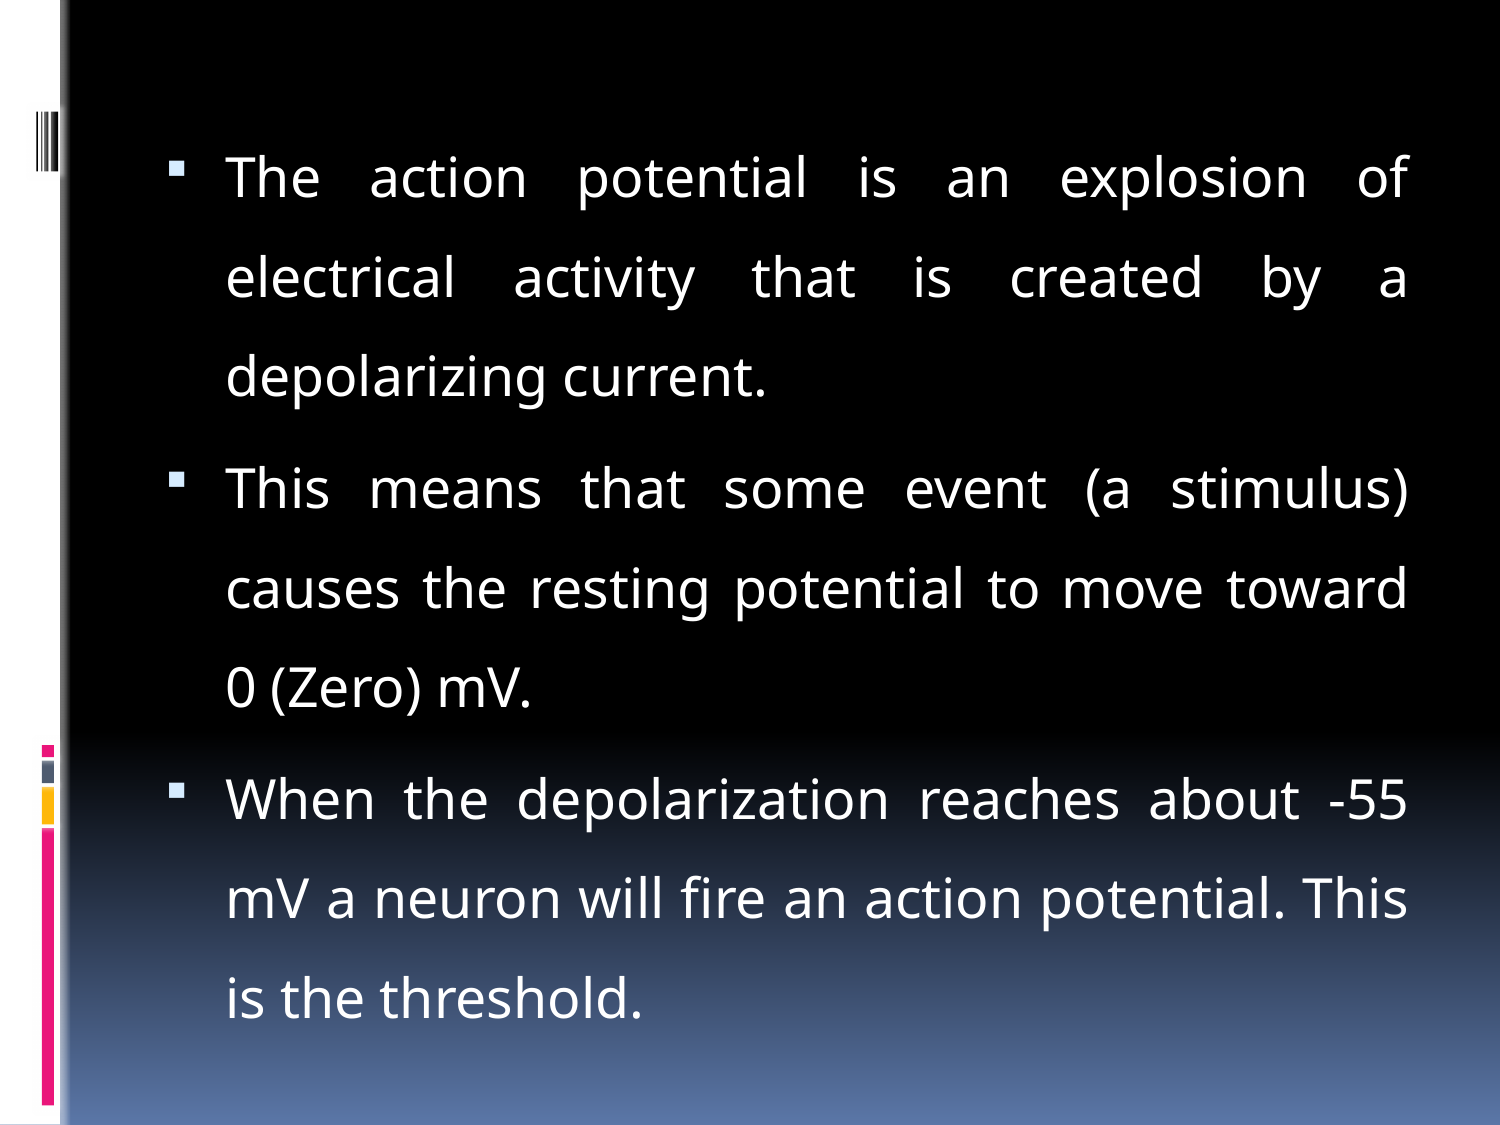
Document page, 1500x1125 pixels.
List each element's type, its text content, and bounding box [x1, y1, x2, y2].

list The action potential is an explosion of electrical activity that is created by a depolarizing current. This means that some event (a stimulus) causes the resting potential to move toward 0 (Zero) mV. When the depolarization reaches about -55 mV a neuron will fire an action potential. This is the threshold. [150, 101, 1425, 1043]
